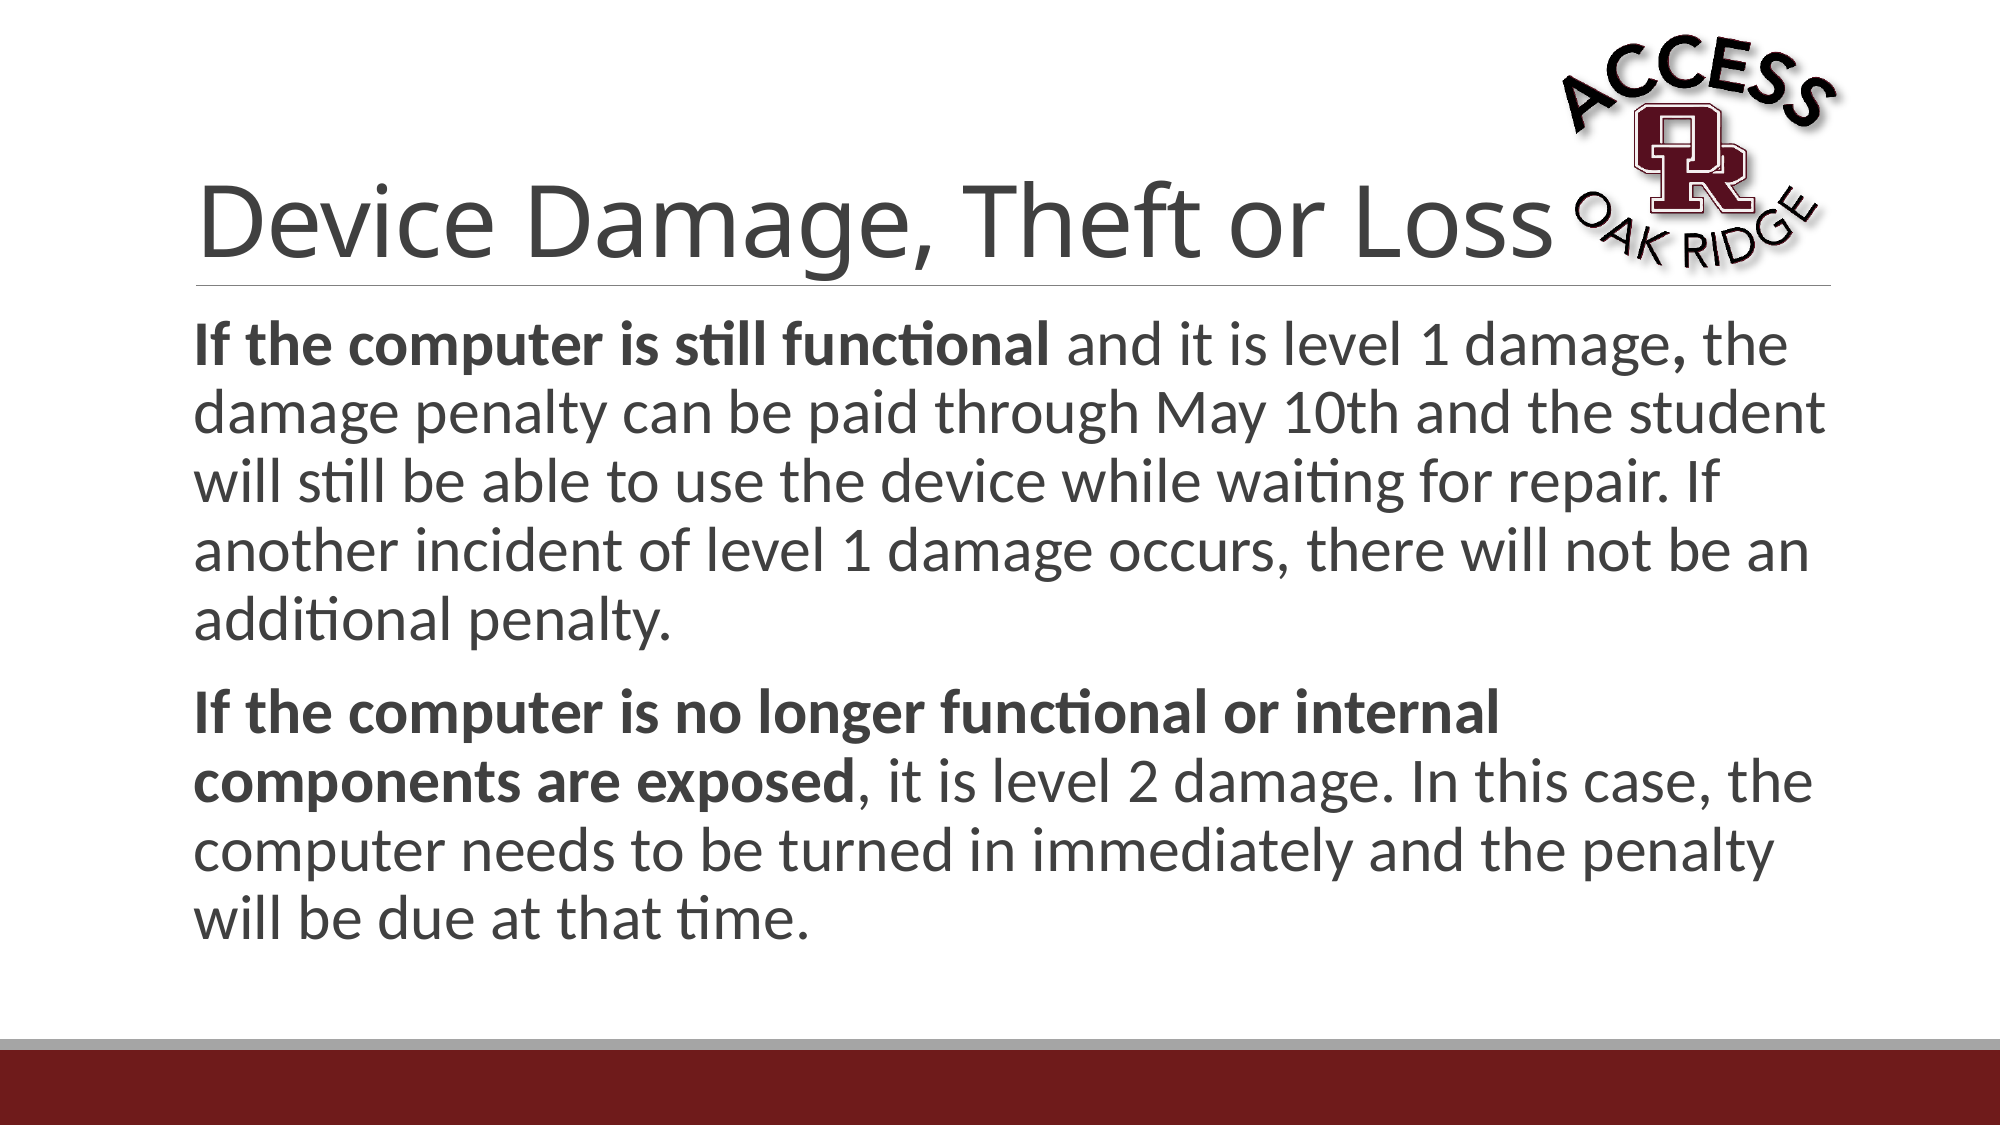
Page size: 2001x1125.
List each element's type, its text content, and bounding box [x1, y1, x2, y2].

picture [1556, 28, 1854, 286]
list If the computer is still functional and it is level 1 damage, the damage penalty can be paid through May 10th and the student will still be able to use the device while waiting for repair. If another incident of level 1 damage occurs, there will not be an additional penalty. If the computer is no longer functional or internal components are exposed, it is level 2 damage. In this case, the computer needs to be turned in immediately and the penalty will be due at that time. [180, 302, 1830, 963]
title Device Damage, Theft or Loss [180, 47, 1553, 285]
